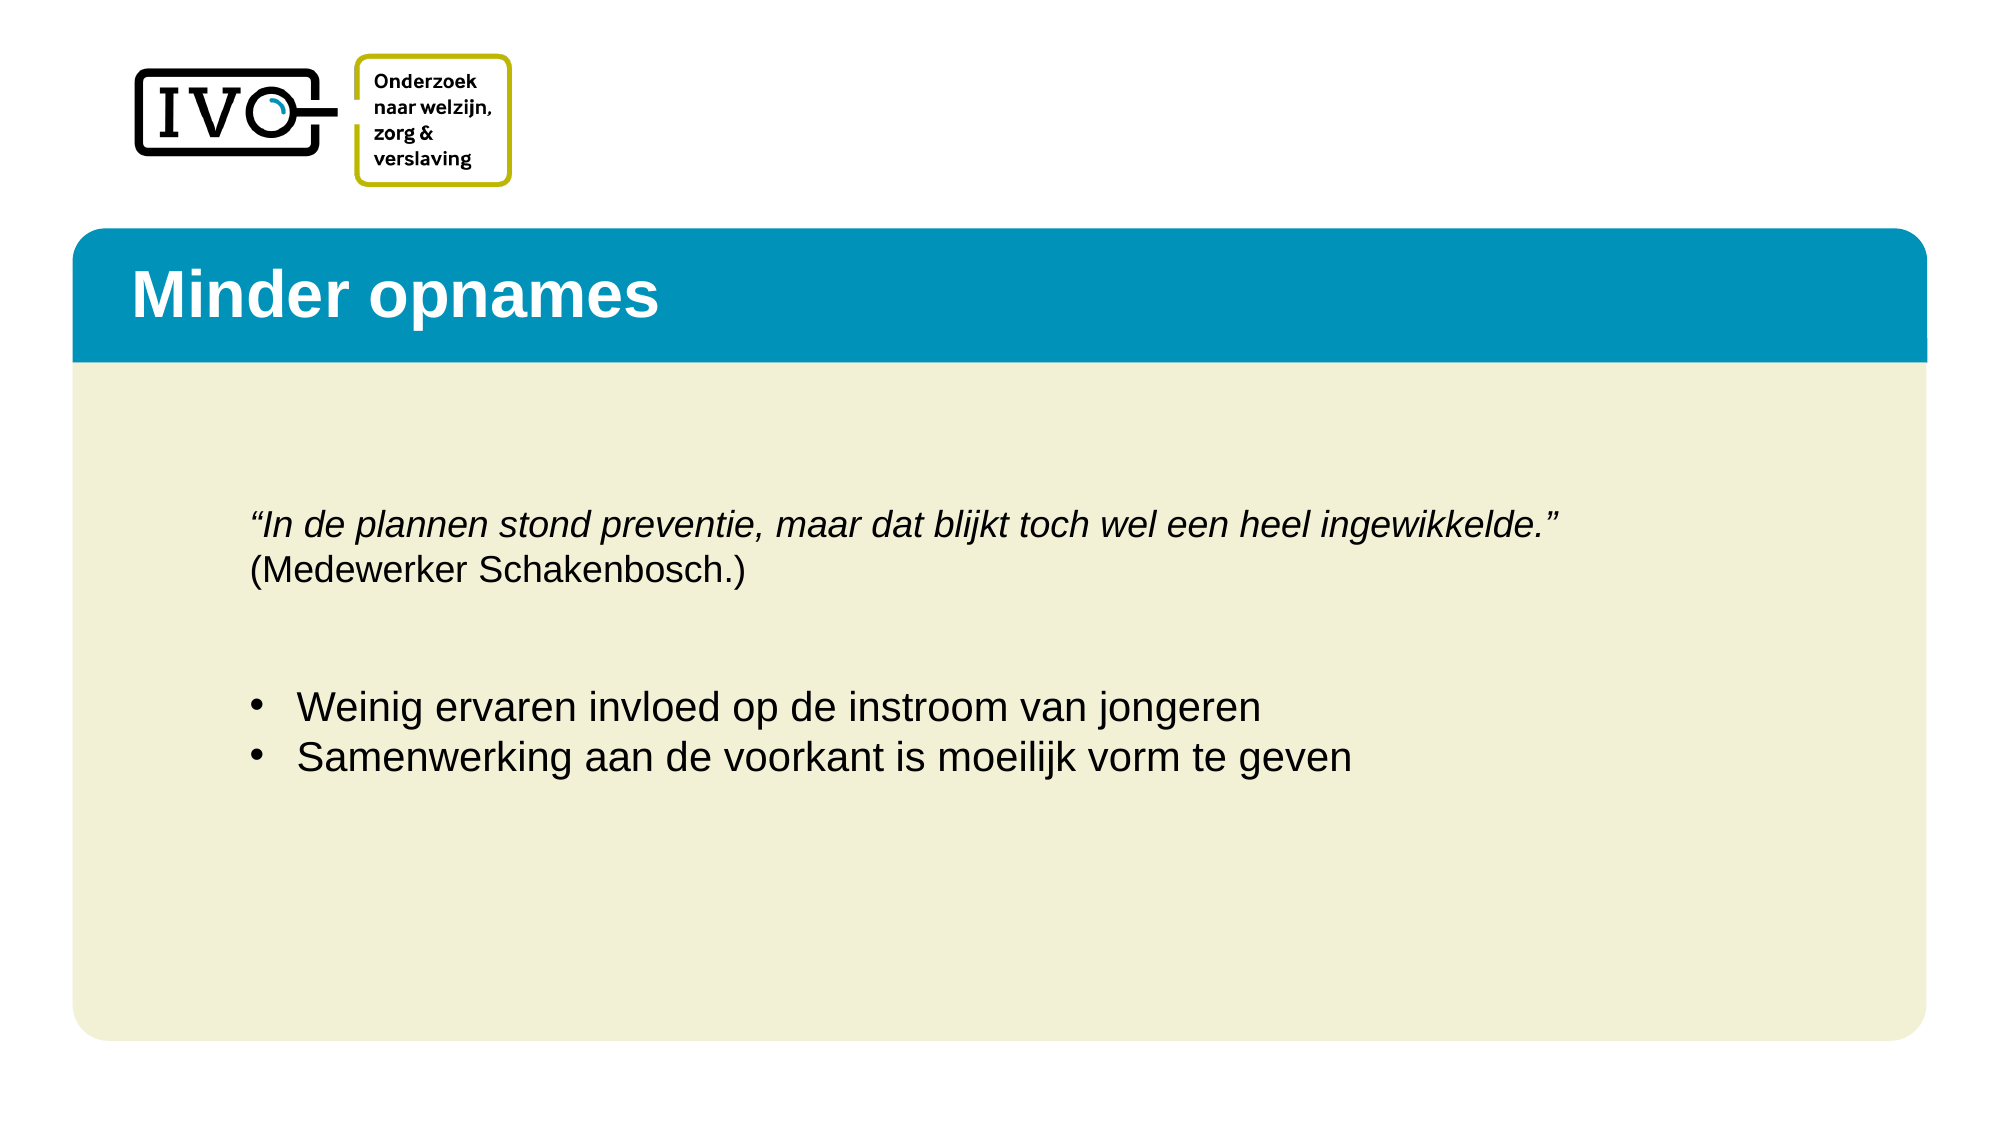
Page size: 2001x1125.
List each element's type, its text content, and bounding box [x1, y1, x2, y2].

title Minder opnames [131, 243, 1869, 348]
text_box “In de plannen stond preventie, maar dat blijkt toch wel een heel ingewikkelde.” (Medewerker Schakenbosch.) Weinig ervaren invloed op de instroom van jongeren Samenwerking aan de voorkant is moeilijk vorm te geven [234, 412, 1765, 877]
picture [133, 52, 512, 187]
